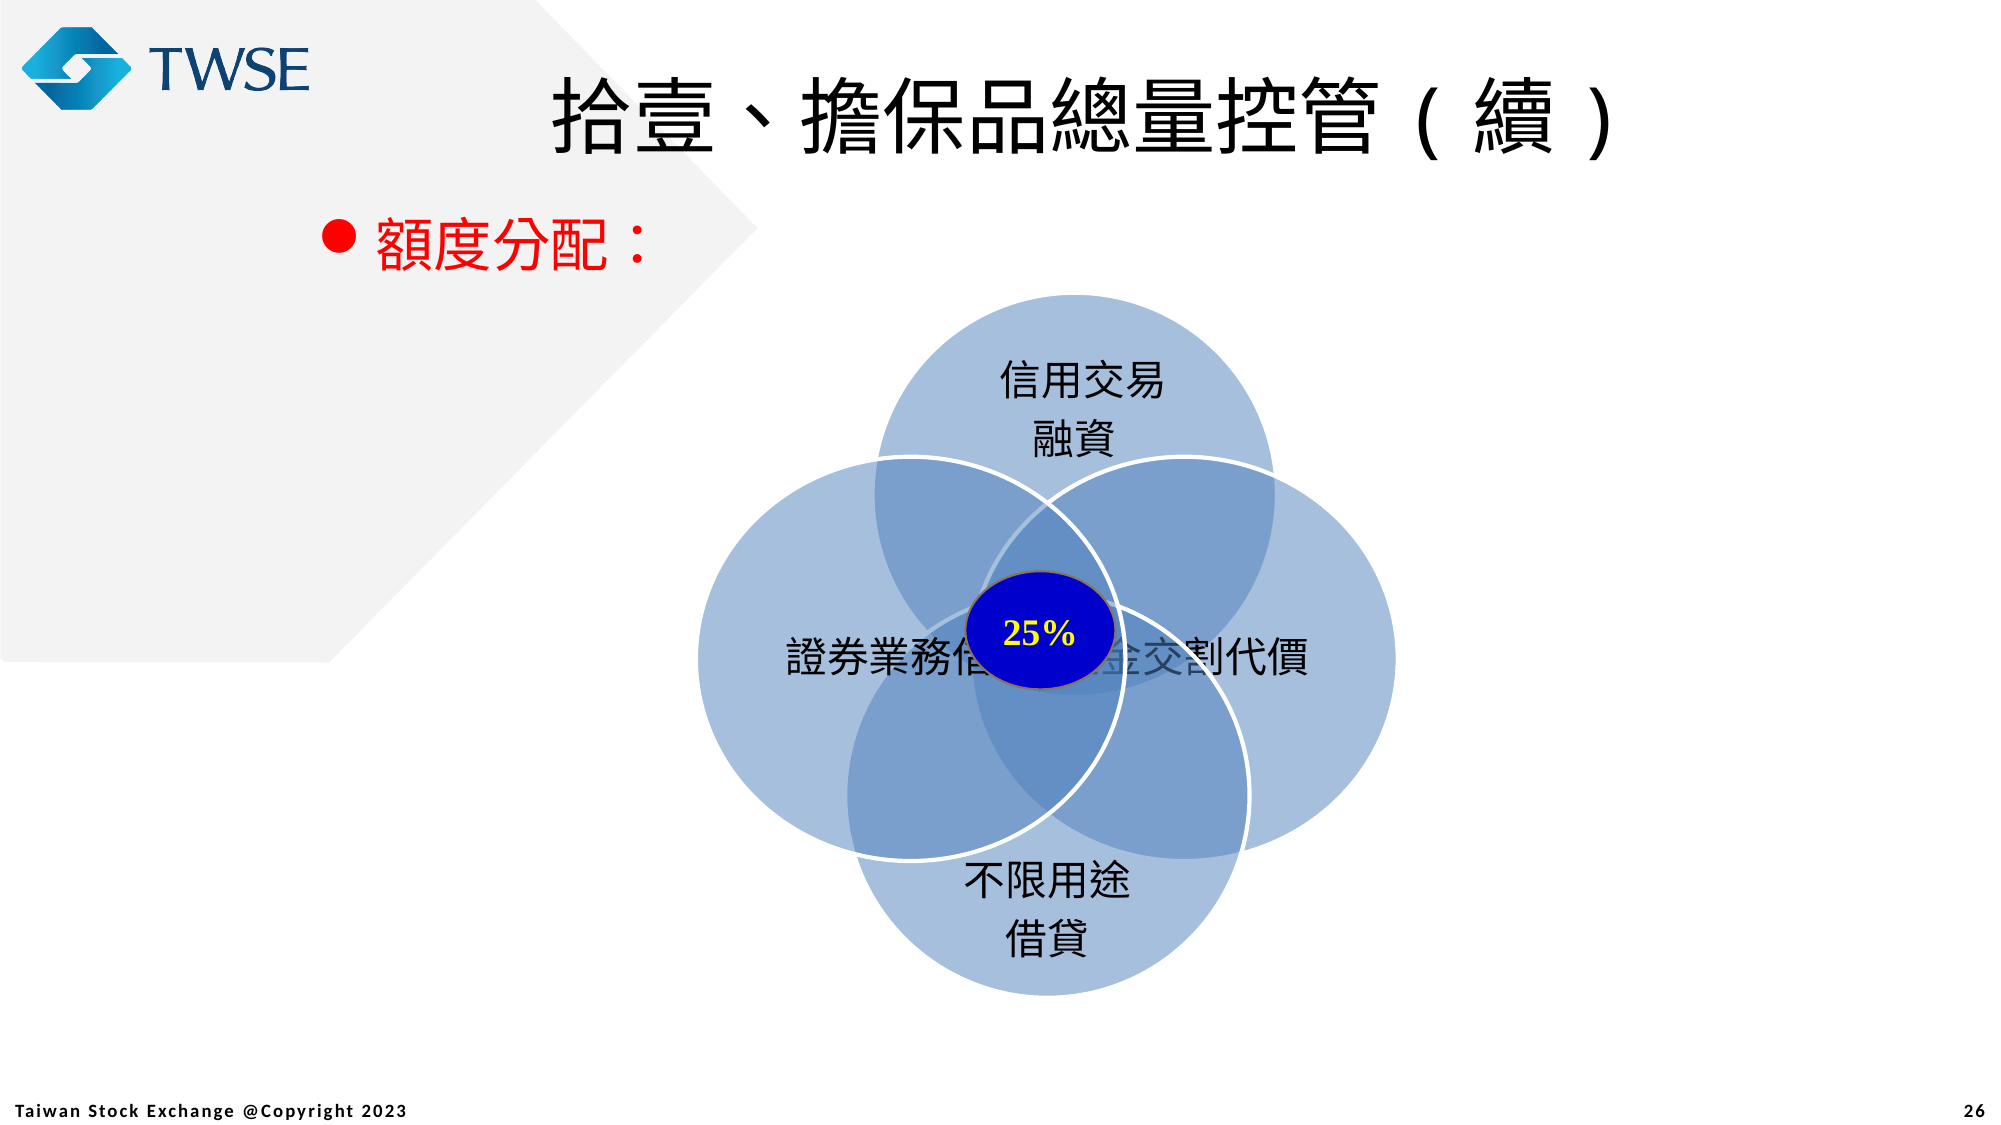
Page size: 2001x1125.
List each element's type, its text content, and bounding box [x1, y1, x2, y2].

slide_number 26 [1911, 1080, 2000, 1125]
list 額度分配： [290, 201, 1937, 1042]
picture [0, 0, 781, 675]
list 拾壹、擔保品總量控管(續) [249, 36, 1926, 174]
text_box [346, 265, 1745, 1043]
